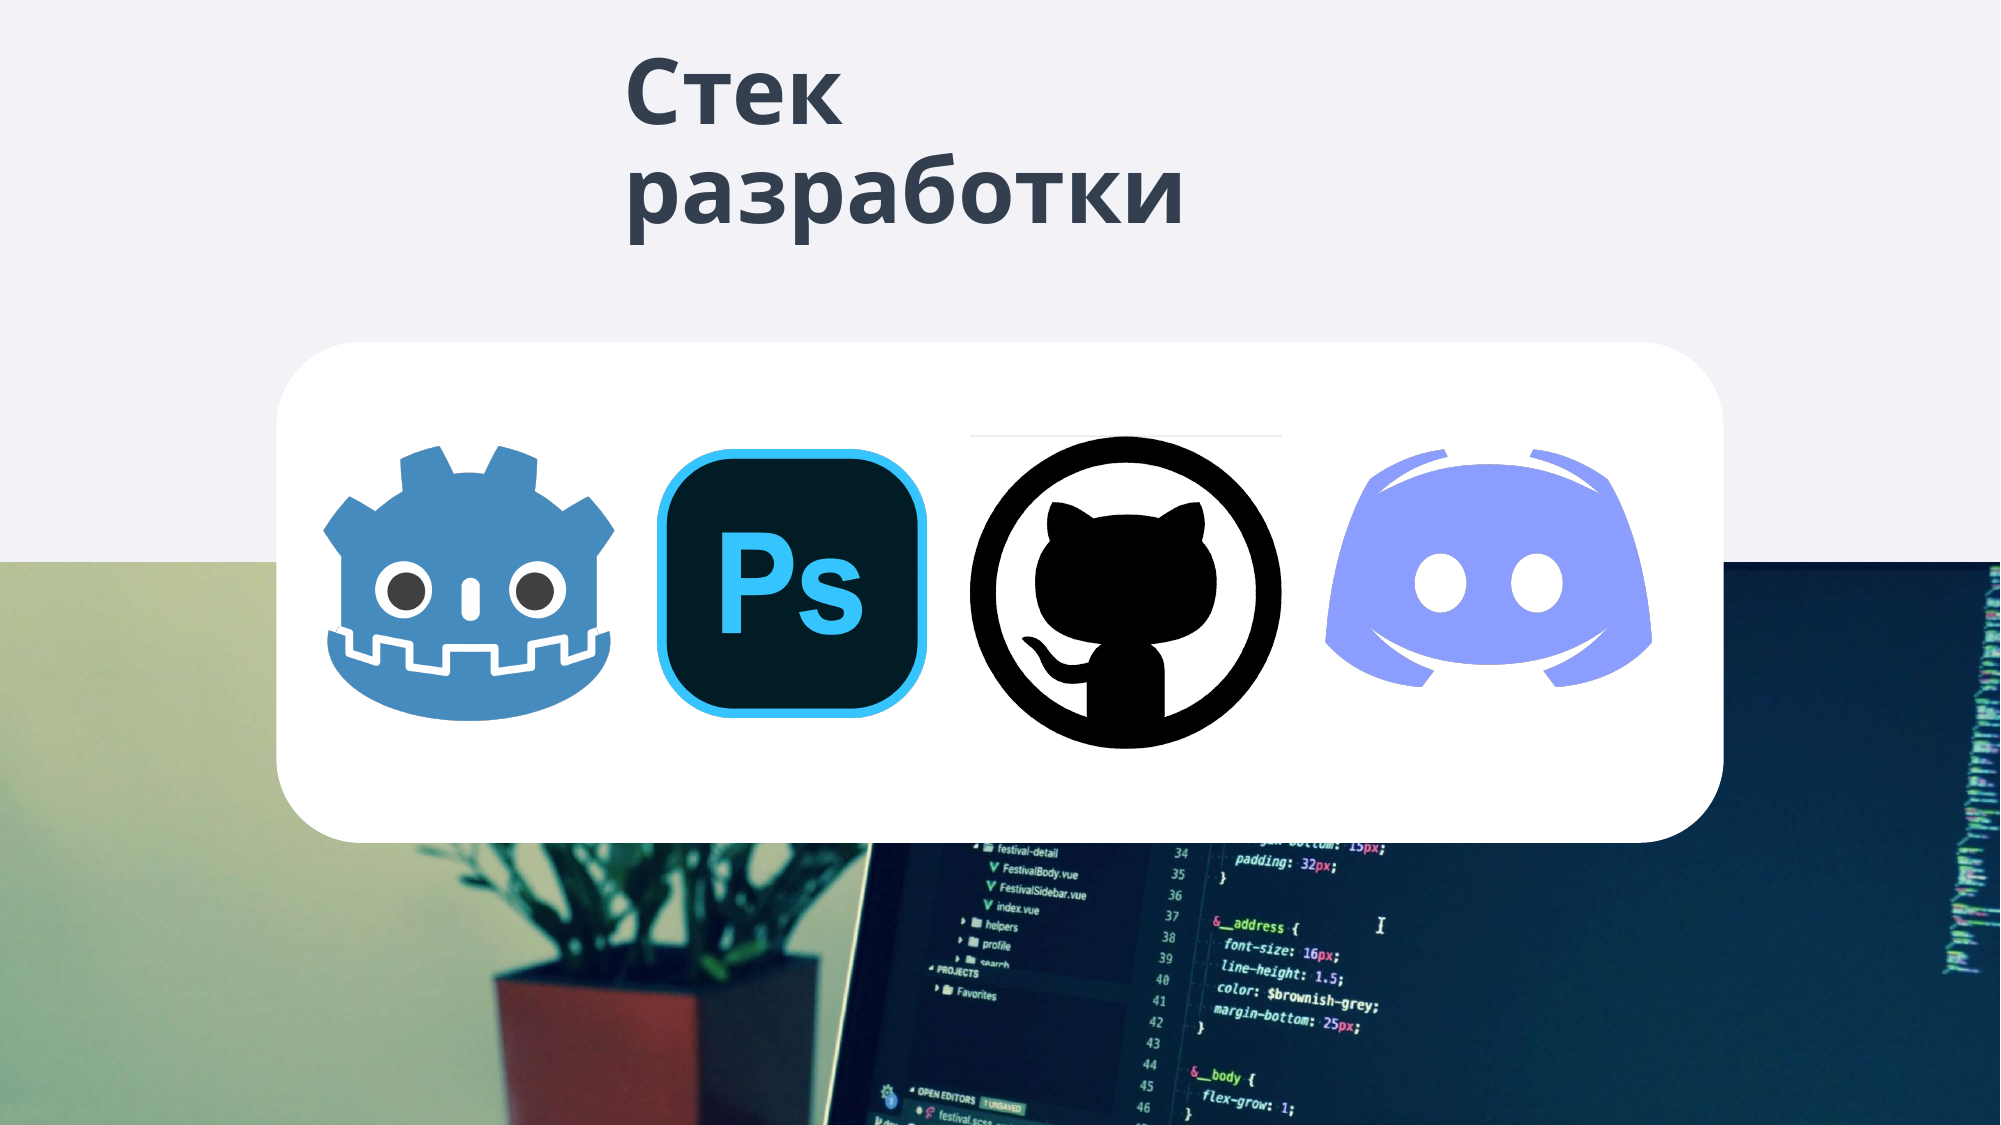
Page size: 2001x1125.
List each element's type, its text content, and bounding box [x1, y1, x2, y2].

title Стек разработки [608, 35, 1392, 254]
text_box [276, 341, 1724, 562]
picture [0, 435, 2000, 1125]
